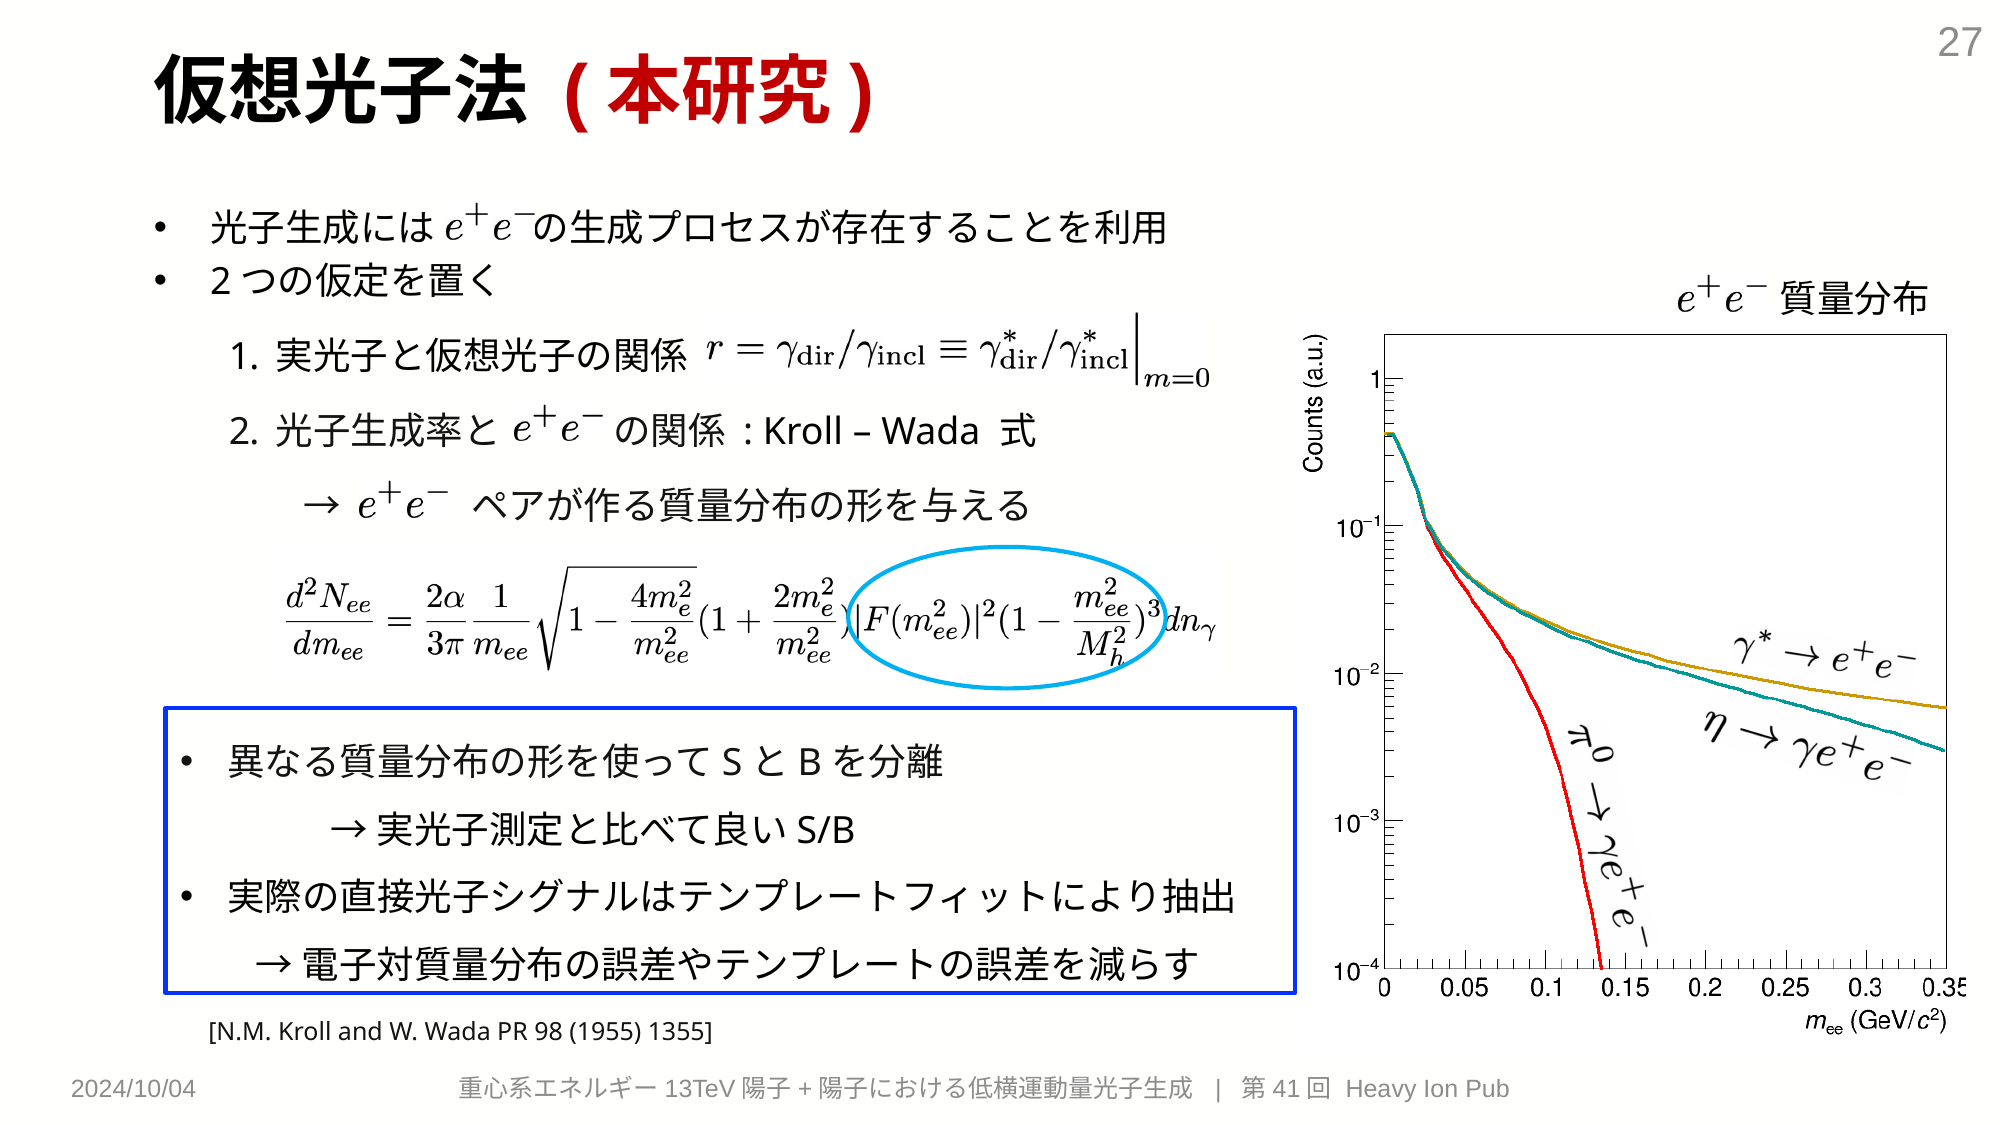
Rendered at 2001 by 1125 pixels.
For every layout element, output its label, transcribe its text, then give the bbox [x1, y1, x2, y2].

picture [513, 402, 603, 443]
picture [444, 201, 535, 241]
picture [269, 547, 957, 678]
text_box 異なる質量分布の形を使ってSとBを分離 →実光子測定と比べて良いS/B 実際の直接光子シグナルはテンプレートフィットにより抽出 →電子対質量分布の誤差やテンプレートの誤差を減らす [165, 708, 1287, 993]
picture [1292, 273, 1967, 1058]
list 仮想光子法 (本研究) [138, 34, 1831, 156]
slide_number 27 [1892, 9, 1999, 70]
list 光子生成には の生成プロセスが存在することを利用 2つの仮定を置く 実光子と仮想光子の関係 光子生成率と の関係 : Kroll – Wada 式 → ペアが作る質量分布の形を与える [138, 196, 1831, 1057]
picture [706, 310, 1210, 388]
text_box 質量分布 [1765, 267, 1945, 309]
picture [358, 479, 448, 519]
text_box [945, 685, 1069, 691]
picture [1057, 547, 1221, 678]
text_box [N.M. Kroll and W. Wada PR 98 (1955) 1355] [193, 1007, 745, 1053]
picture [851, 550, 1163, 678]
footer 重心系エネルギー13TeV陽子+陽子における低横運動量光子生成 | 第41回 Heavy Ion Pub [138, 1057, 1831, 1118]
